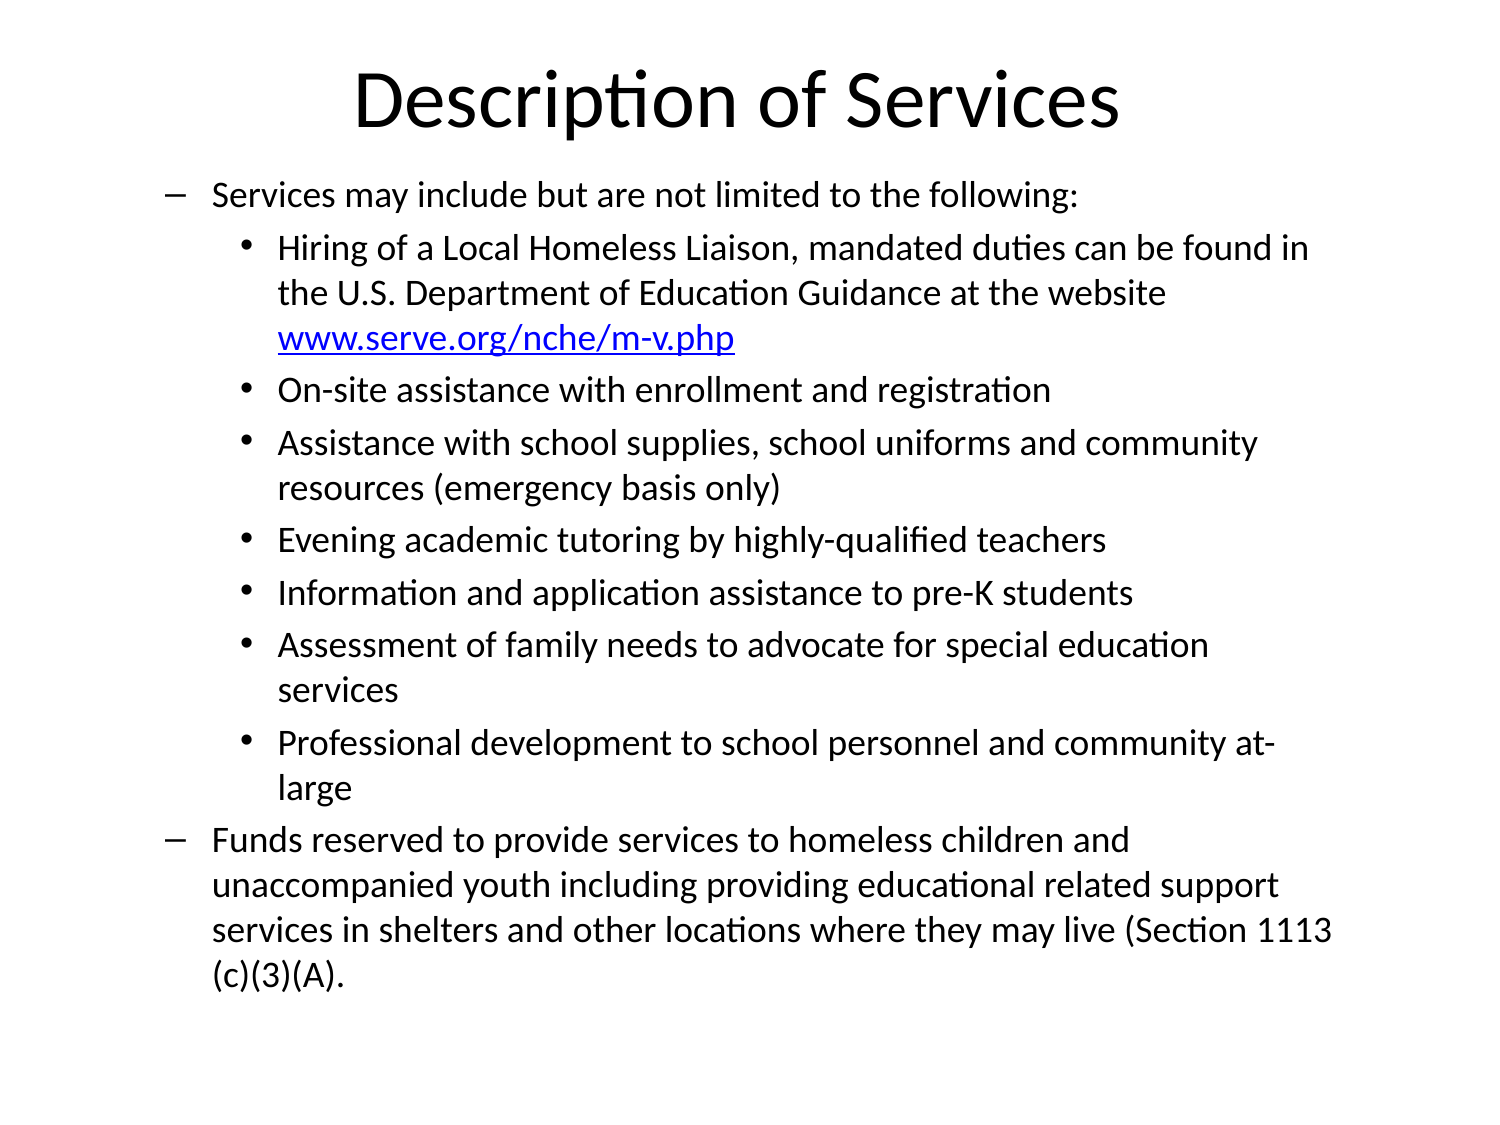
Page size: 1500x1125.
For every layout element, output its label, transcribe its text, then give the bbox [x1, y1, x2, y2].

list Services may include but are not limited to the following: Hiring of a Local Homeless Liaison, mandated duties can be found in the U.S. Department of Education Guidance at the website www.serve.org/nche/m-v.php On-site assistance with enrollment and registration Assistance with school supplies, school uniforms and community resources (emergency basis only) Evening academic tutoring by highly-qualified teachers Information and application assistance to pre-K students Assessment of family needs to advocate for special education services Professional development to school personnel and community at-large Funds reserved to provide services to homeless children and unaccompanied youth including providing educational related support services in shelters and other locations where they may live (Section 1113 (c)(3)(A). [75, 162, 1350, 1038]
title Description of Services [125, 0, 1350, 162]
